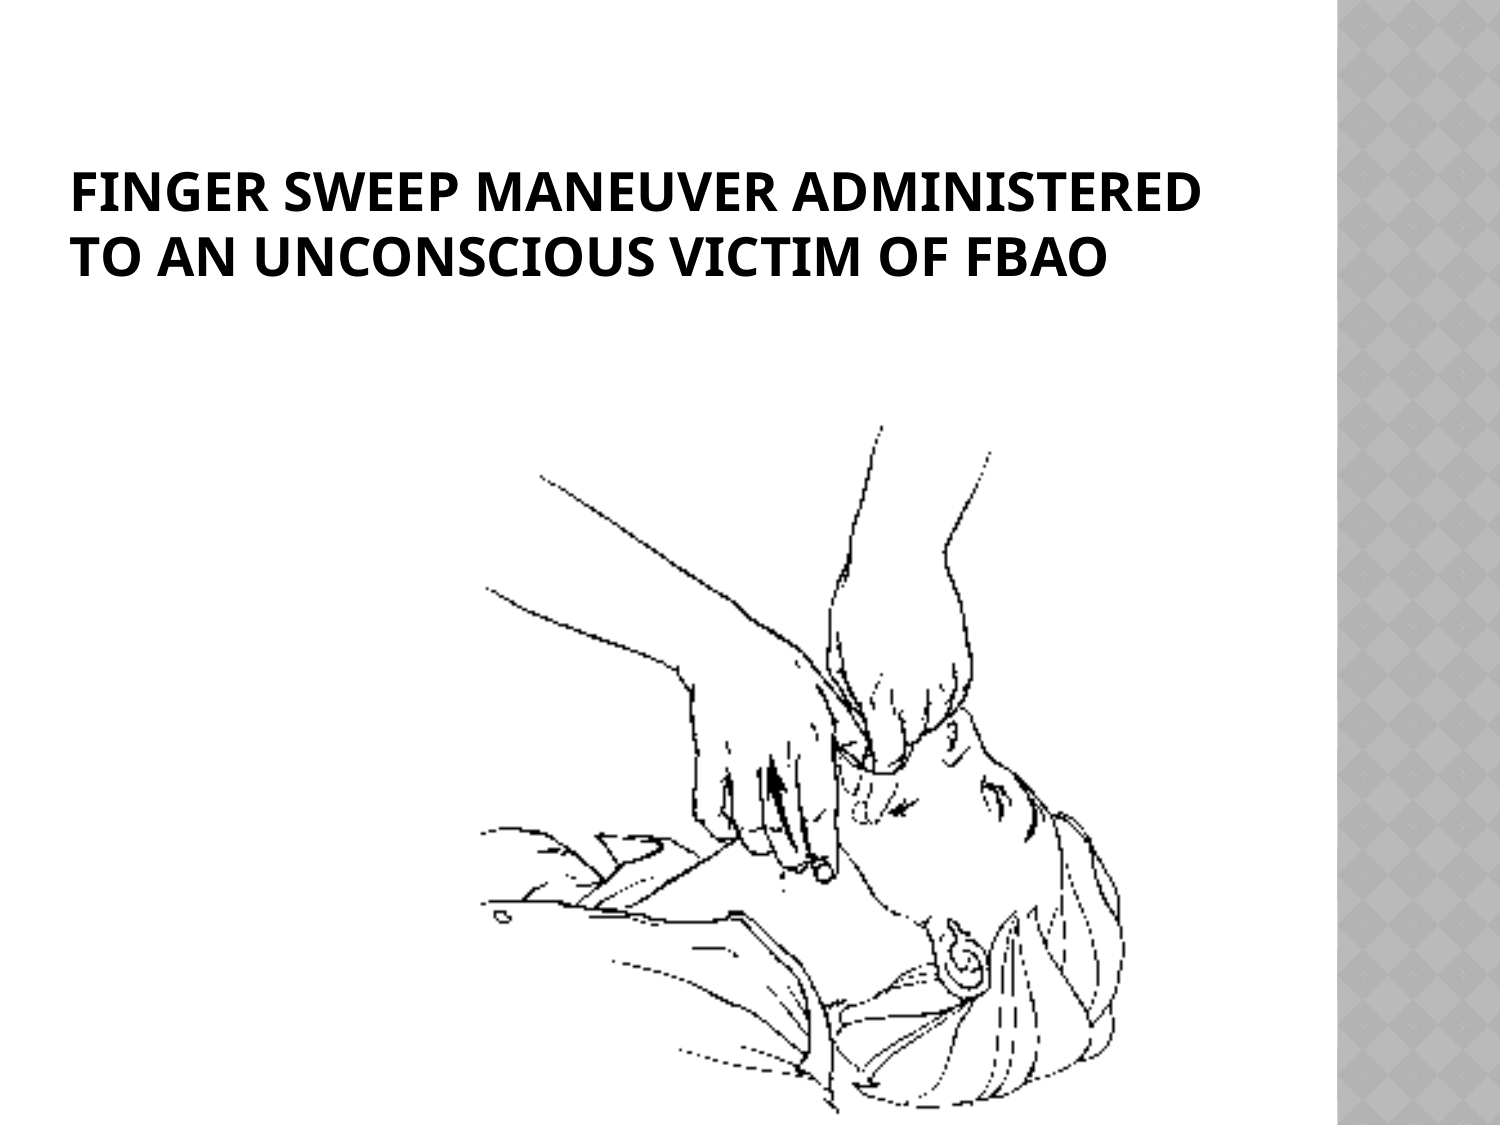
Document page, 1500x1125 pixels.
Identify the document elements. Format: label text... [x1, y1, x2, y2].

picture [412, 424, 1216, 1125]
title Finger Sweep Maneuver Administered to an Unconscious Victim of FBAO [62, 99, 1251, 288]
